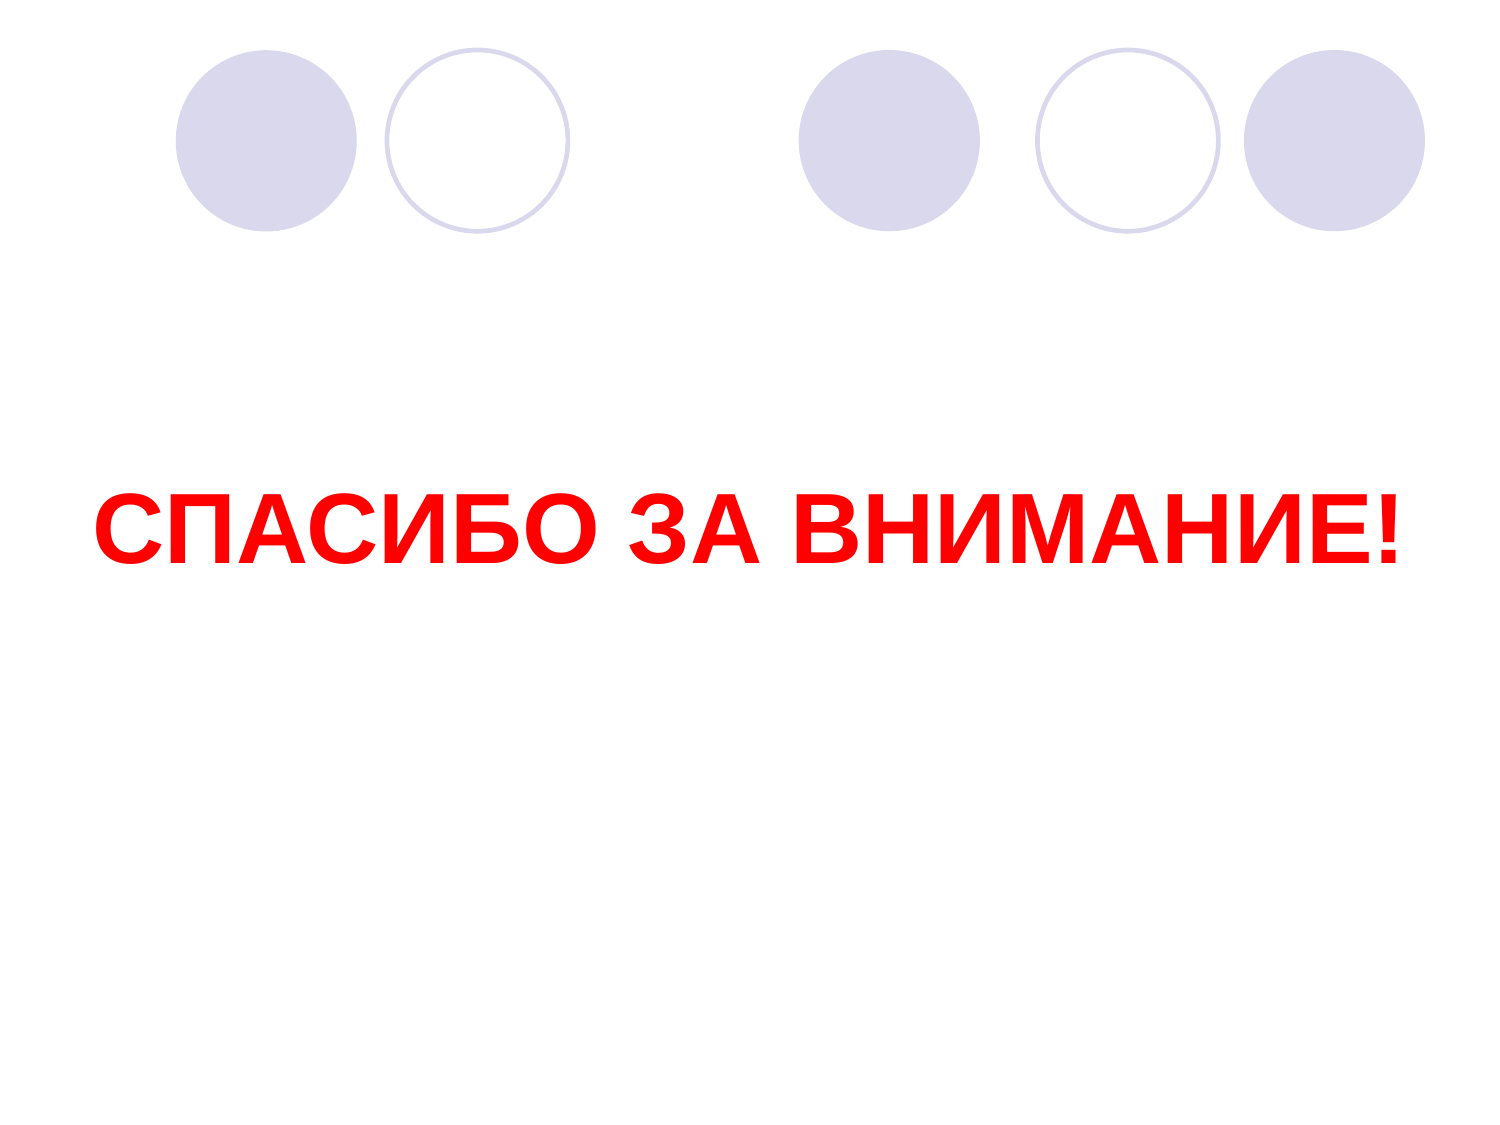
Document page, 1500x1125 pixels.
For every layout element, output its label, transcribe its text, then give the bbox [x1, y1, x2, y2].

list СПАСИБО ЗА ВНИМАНИЕ! [75, 456, 1425, 622]
